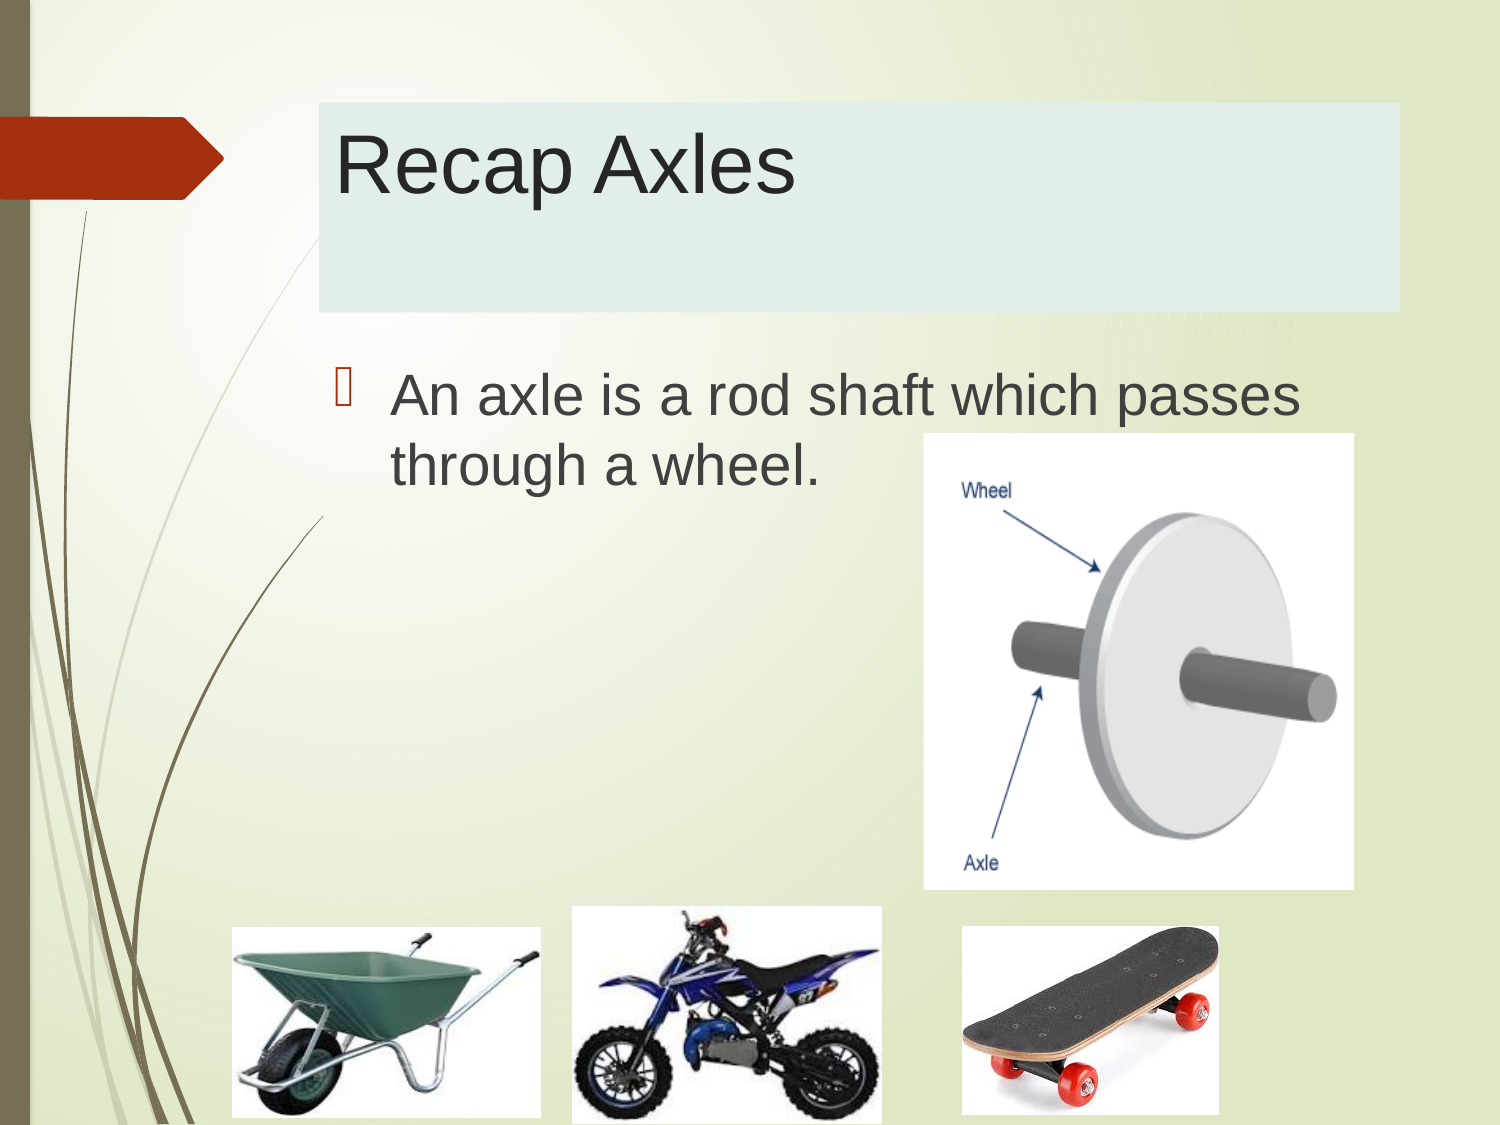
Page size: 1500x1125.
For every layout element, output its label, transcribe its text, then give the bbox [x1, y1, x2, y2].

picture [923, 433, 1355, 890]
list An axle is a rod shaft which passes through a wheel. [318, 350, 1400, 970]
picture [962, 926, 1219, 1116]
picture [572, 906, 882, 1125]
picture [232, 926, 542, 1119]
title Recap Axles [319, 102, 1400, 313]
